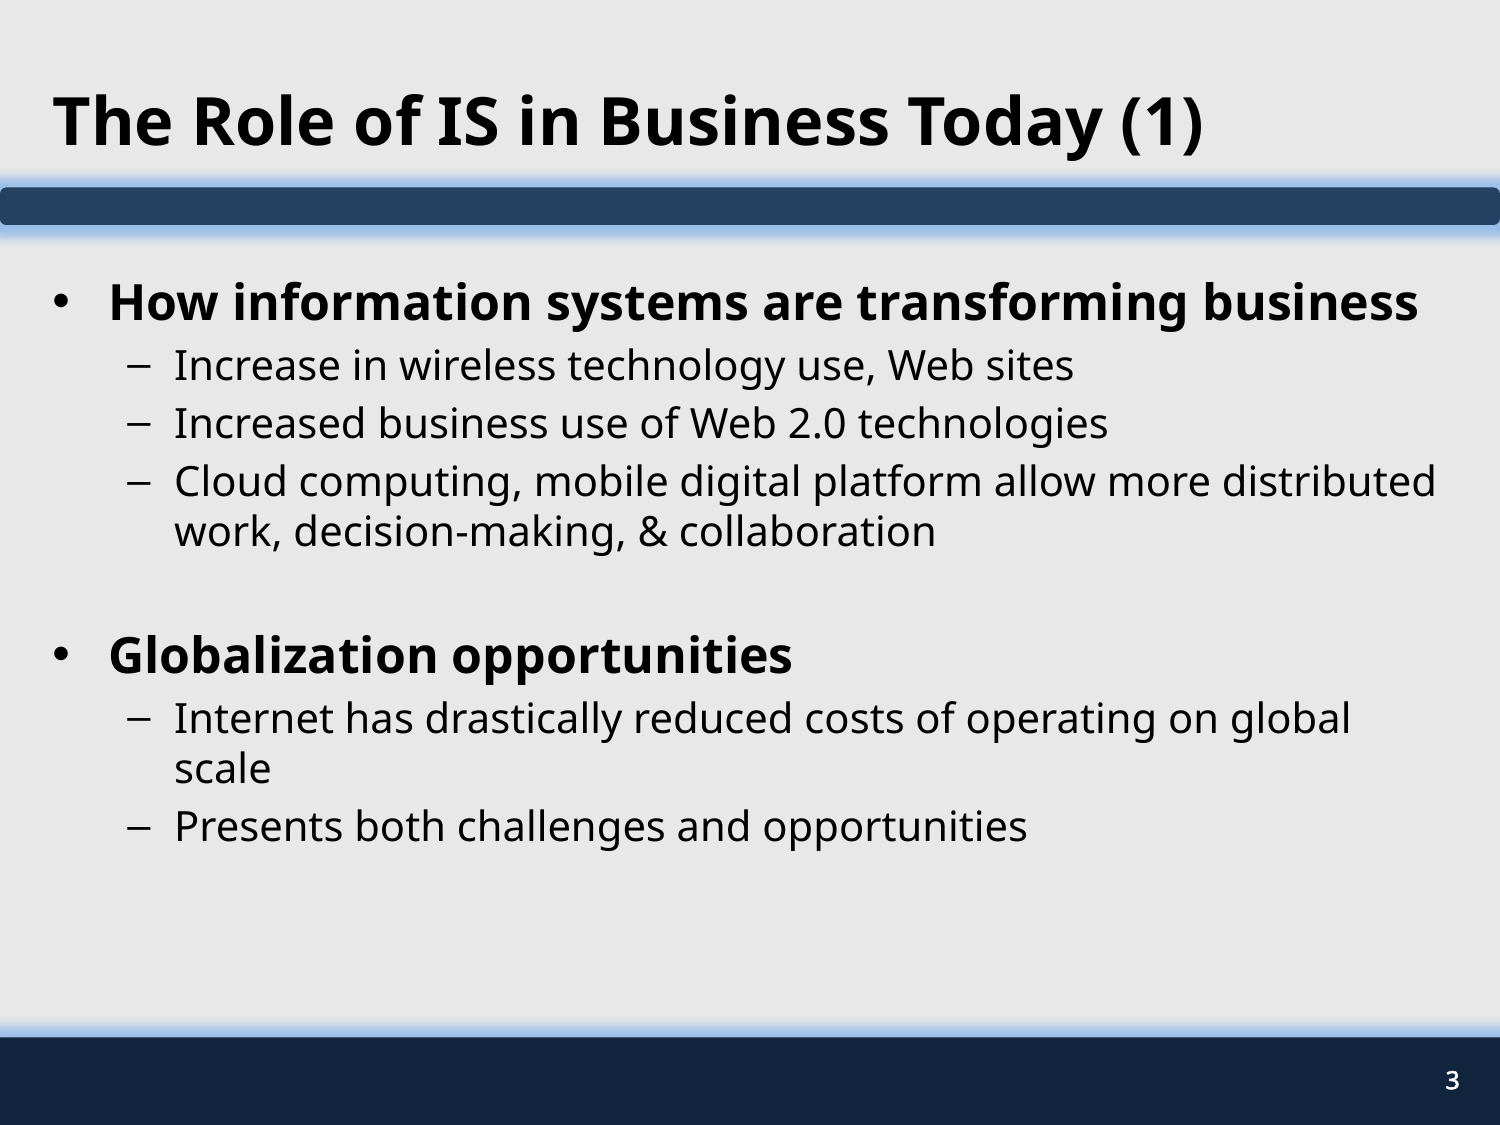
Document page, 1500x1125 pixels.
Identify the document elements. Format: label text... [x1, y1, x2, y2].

list How information systems are transforming business Increase in wireless technology use, Web sites Increased business use of Web 2.0 technologies Cloud computing, mobile digital platform allow more distributed work, decision-making, & collaboration Globalization opportunities Internet has drastically reduced costs of operating on global scale Presents both challenges and opportunities [37, 262, 1475, 1013]
title The Role of IS in Business Today (1) [37, 62, 1338, 176]
slide_number 3 [1412, 1050, 1475, 1113]
